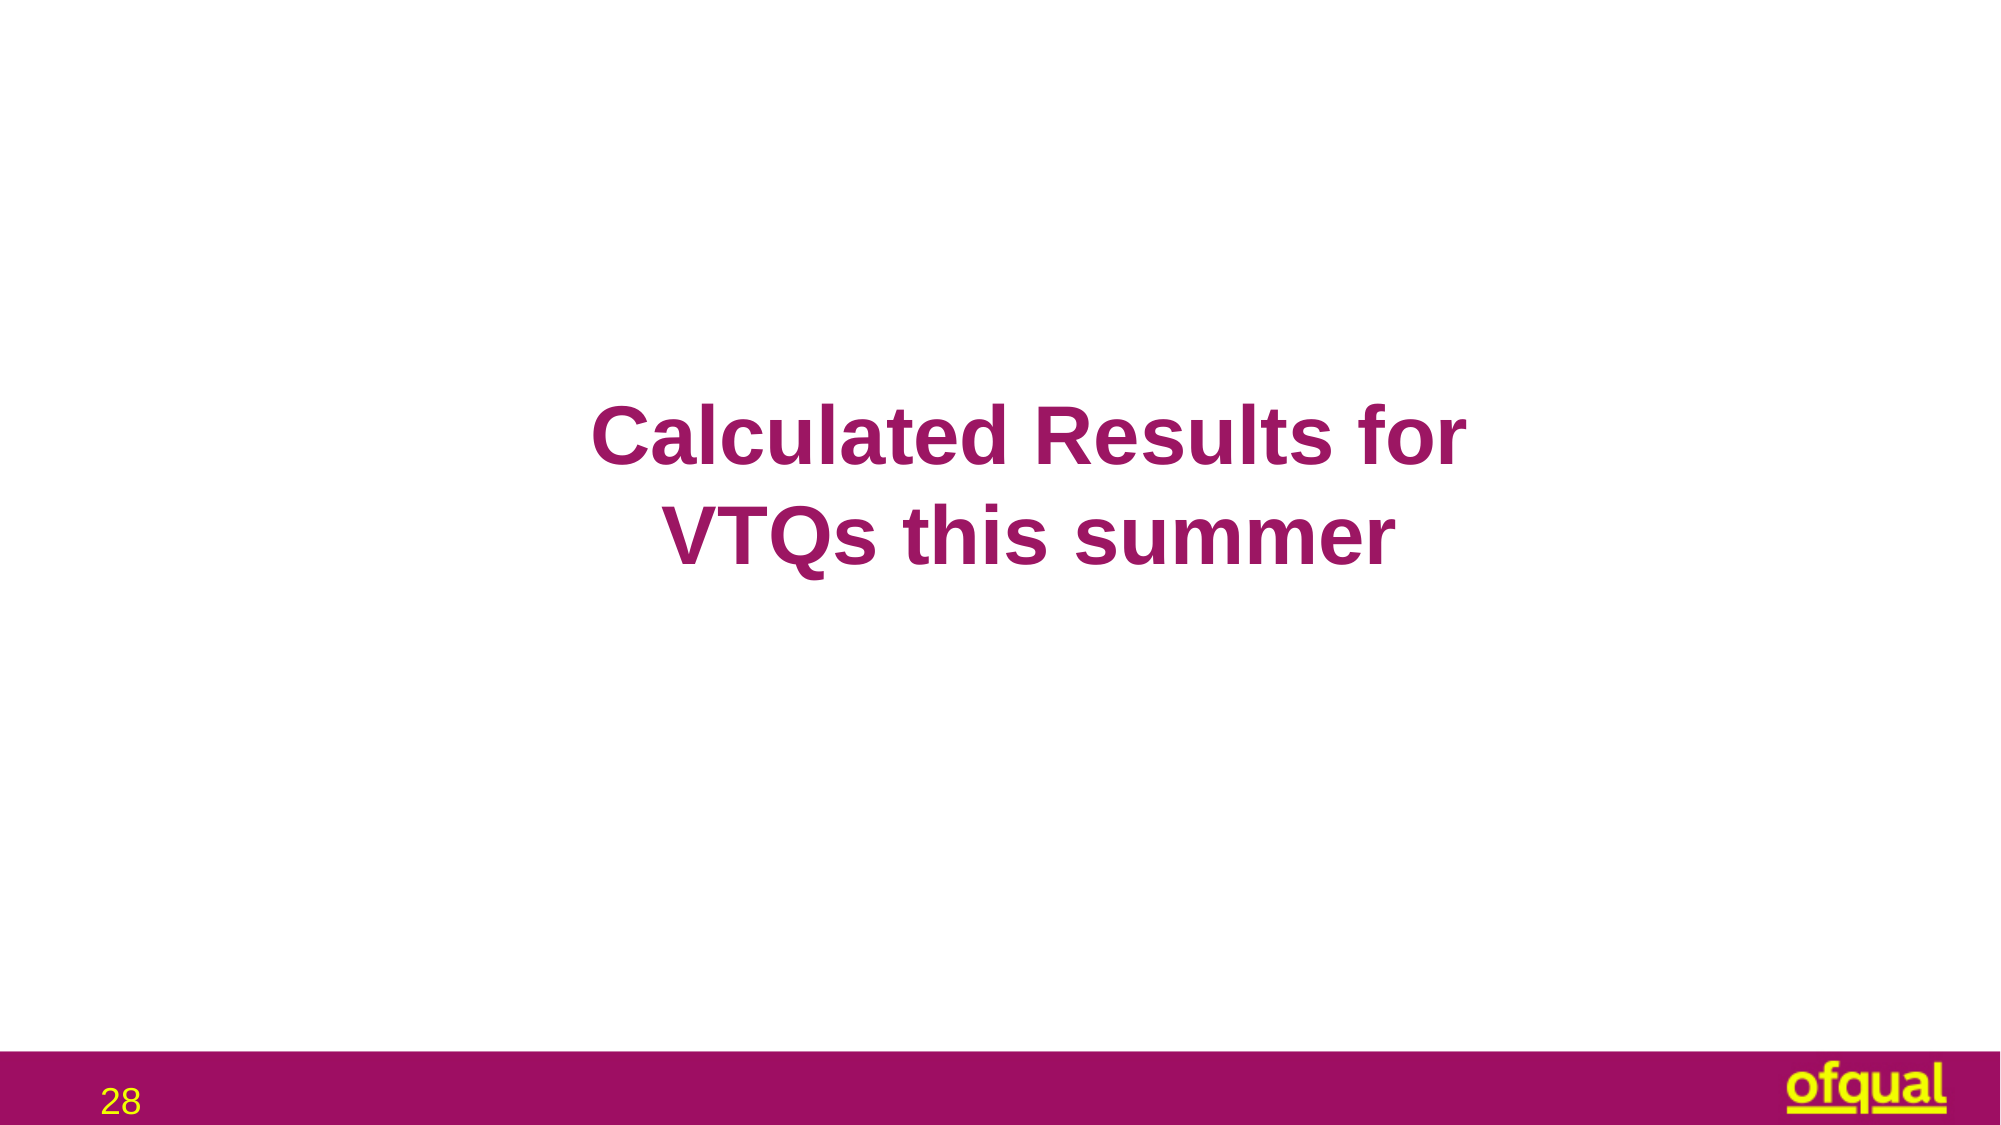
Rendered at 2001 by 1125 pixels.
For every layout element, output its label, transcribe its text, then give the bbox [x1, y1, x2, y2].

title Calculated Results for VTQs this summer [468, 373, 1591, 776]
picture [0, 2, 2001, 1125]
slide_number 28 [85, 1075, 168, 1123]
